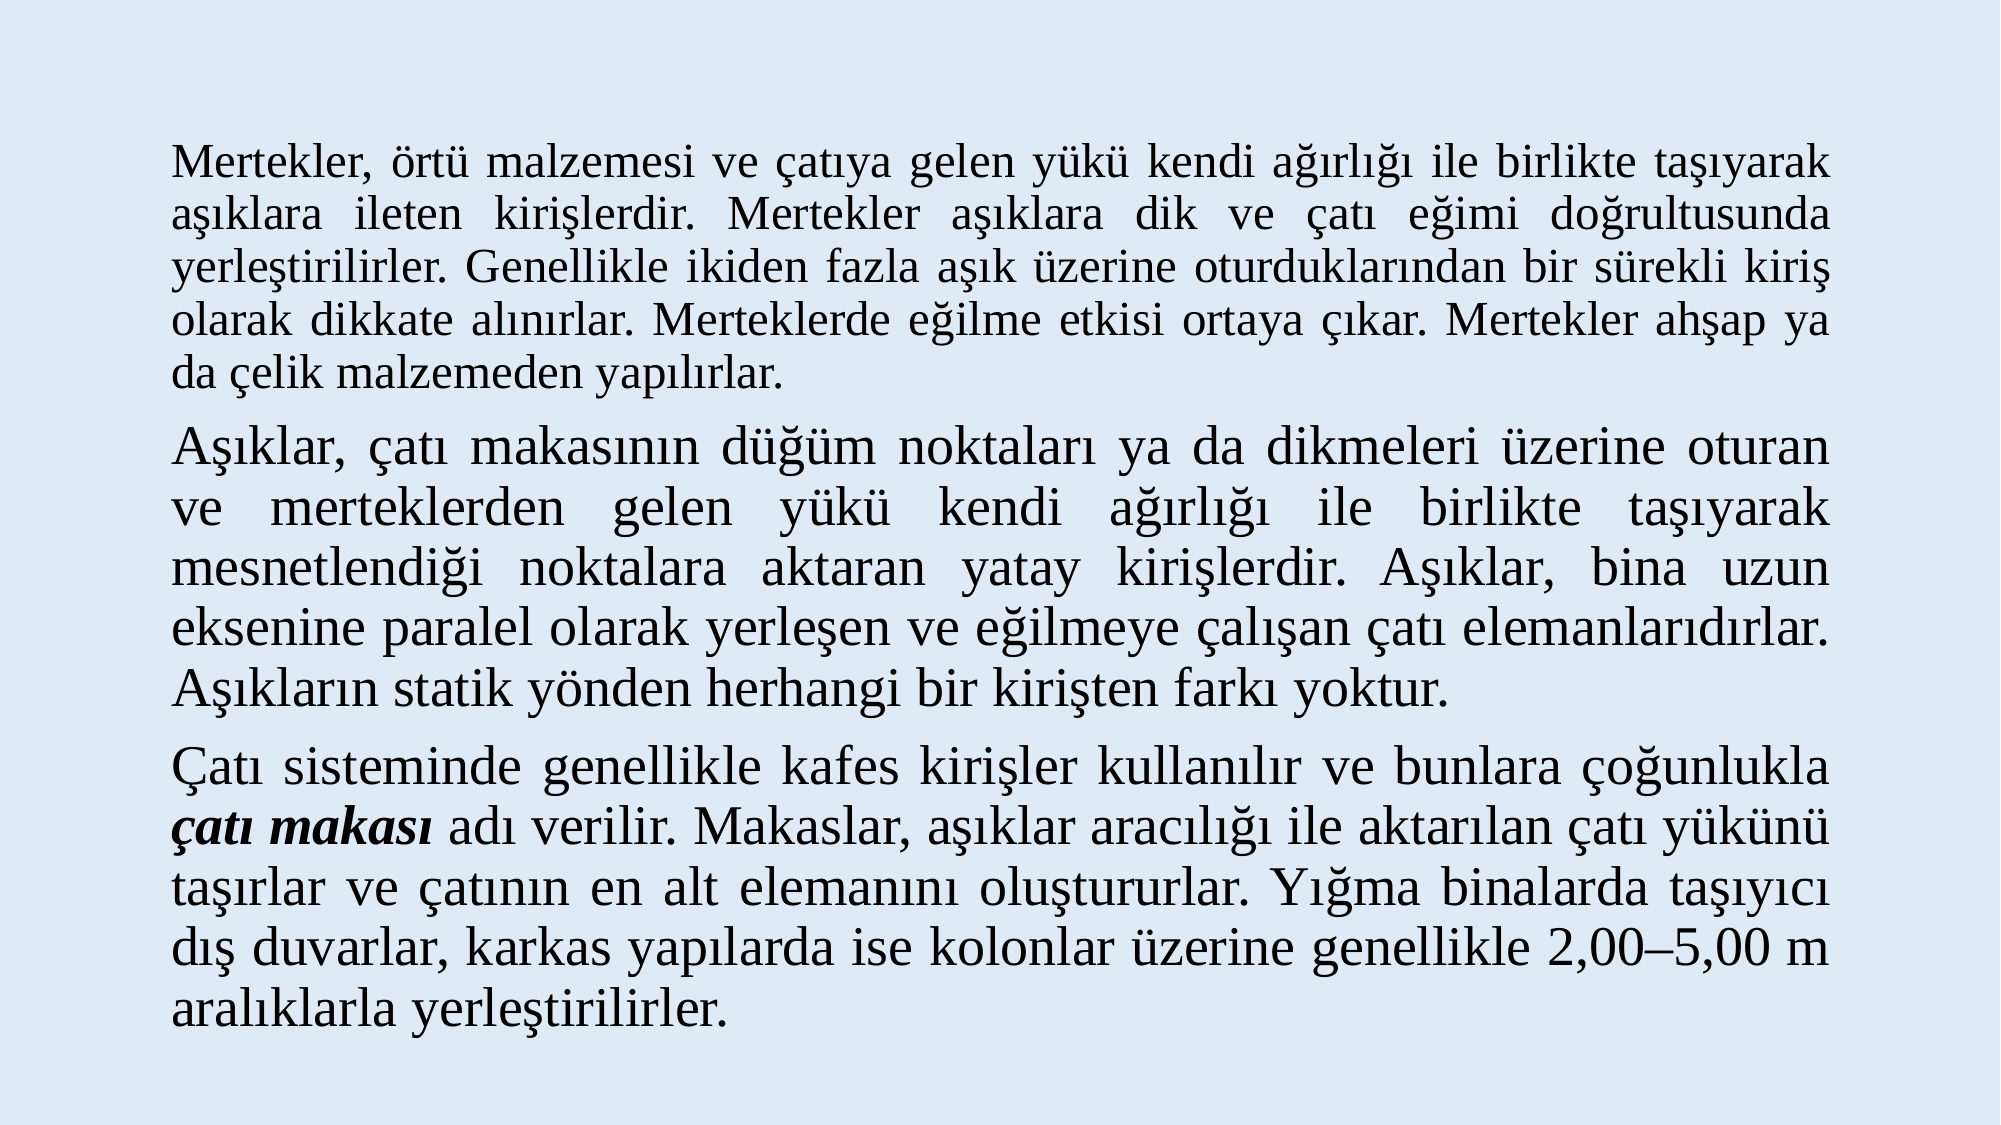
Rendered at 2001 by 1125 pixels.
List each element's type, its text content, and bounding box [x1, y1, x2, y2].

list Mertekler, örtü malzemesi ve çatıya gelen yükü kendi ağırlığı ile birlikte taşıyarak aşıklara ileten kirişlerdir. Mertekler aşıklara dik ve çatı eğimi doğrultusunda yerleştirilirler. Genellikle ikiden fazla aşık üzerine oturduklarından bir sürekli kiriş olarak dikkate alınırlar. Merteklerde eğilme etkisi ortaya çıkar. Mertekler ahşap ya da çelik malzemeden yapılırlar. Aşıklar, çatı makasının düğüm noktaları ya da dikmeleri üzerine oturan ve merteklerden gelen yükü kendi ağırlığı ile birlikte taşıyarak mesnetlendiği noktalara aktaran yatay kirişlerdir. Aşıklar, bina uzun eksenine paralel olarak yerleşen ve eğilmeye çalışan çatı elemanlarıdırlar. Aşıkların statik yönden herhangi bir kirişten farkı yoktur. Çatı sisteminde genellikle kafes kirişler kullanılır ve bunlara çoğunlukla çatı makası adı verilir. Makaslar, aşıklar aracılığı ile aktarılan çatı yükünü taşırlar ve çatının en alt elemanını oluştururlar. Yığma binalarda taşıyıcı dış duvarlar, karkas yapılarda ise kolonlar üzerine genellikle 2,00–5,00 m aralıklarla yerleştirilirler. [122, 127, 1848, 1059]
